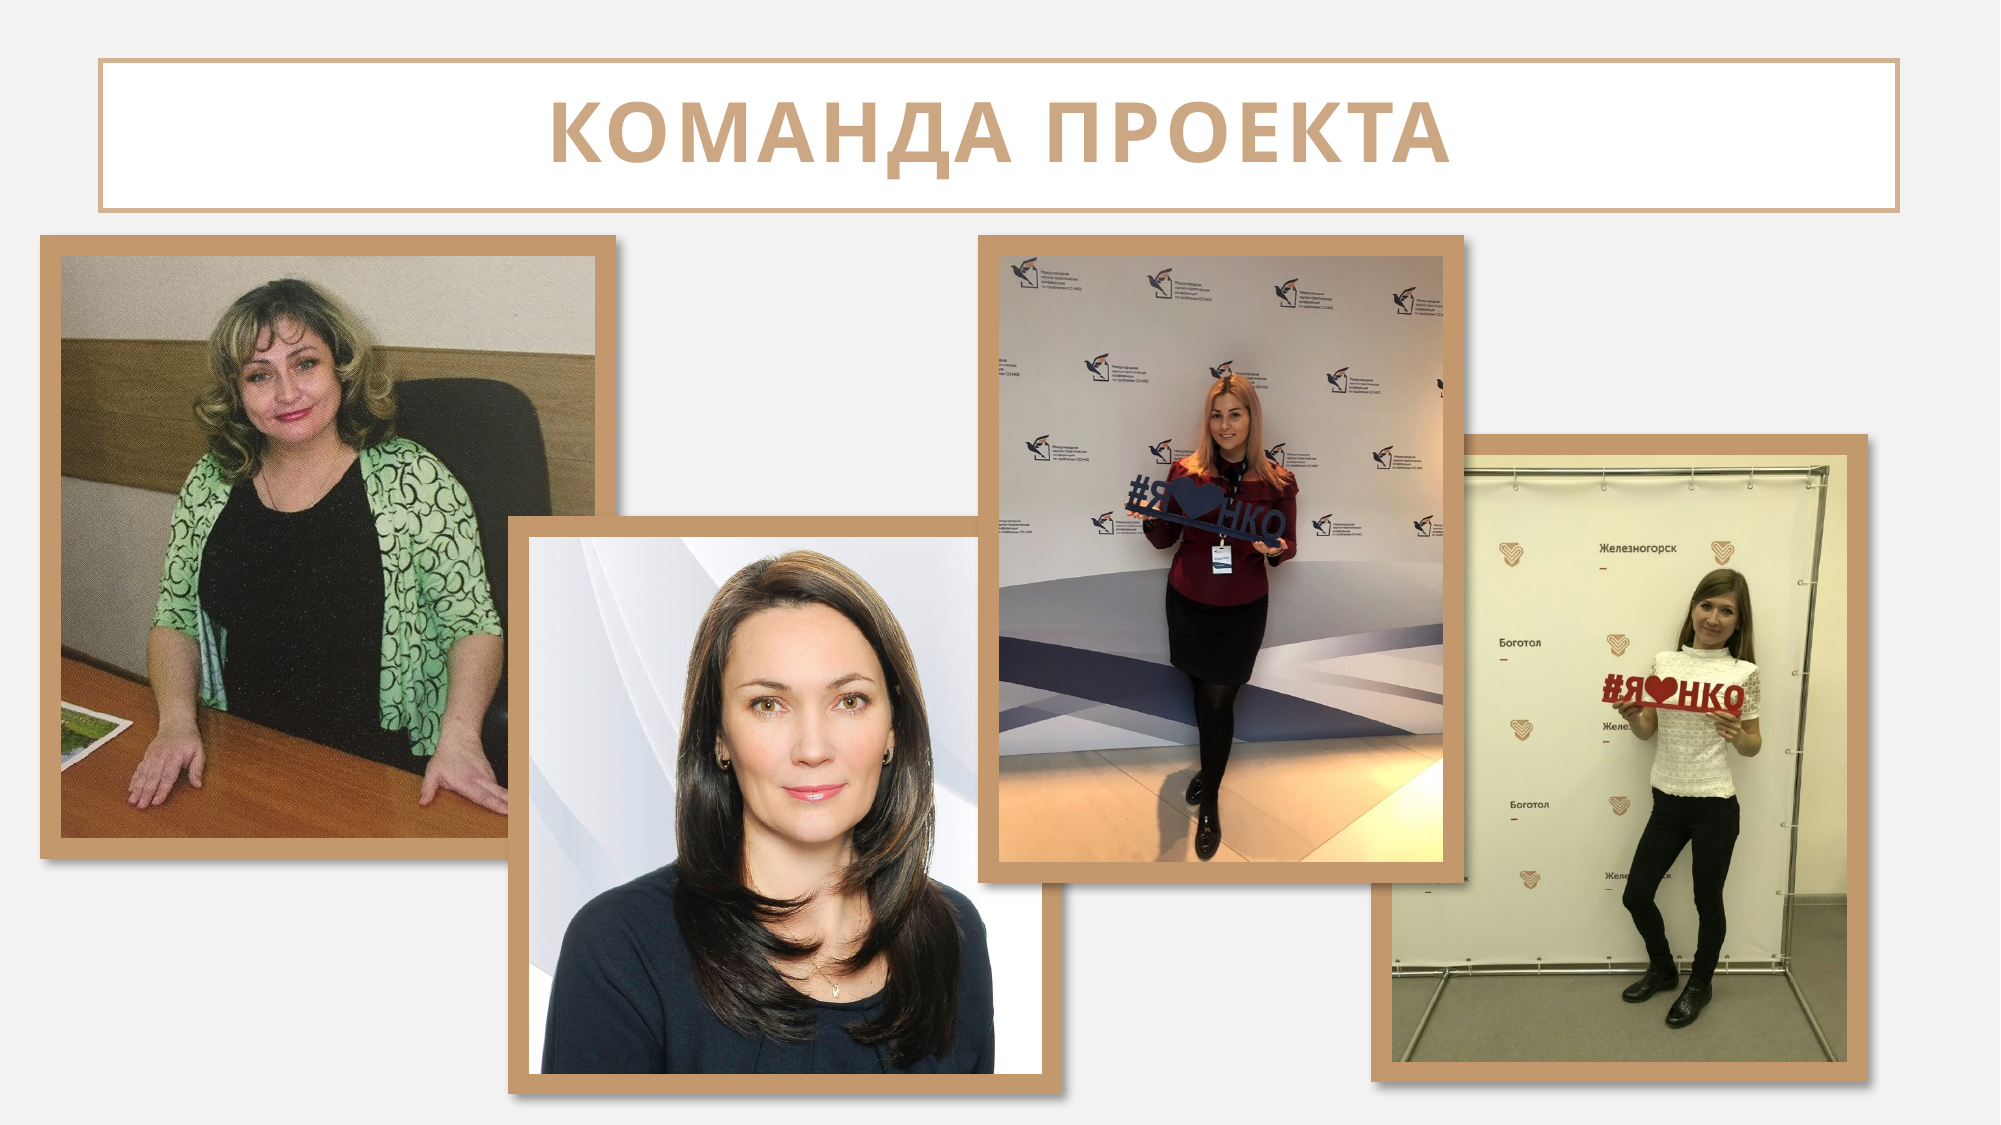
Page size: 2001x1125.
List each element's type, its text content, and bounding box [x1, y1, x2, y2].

title КОМАНДА ПРОЕКТА [98, 58, 1900, 213]
picture [60, 255, 1847, 1074]
